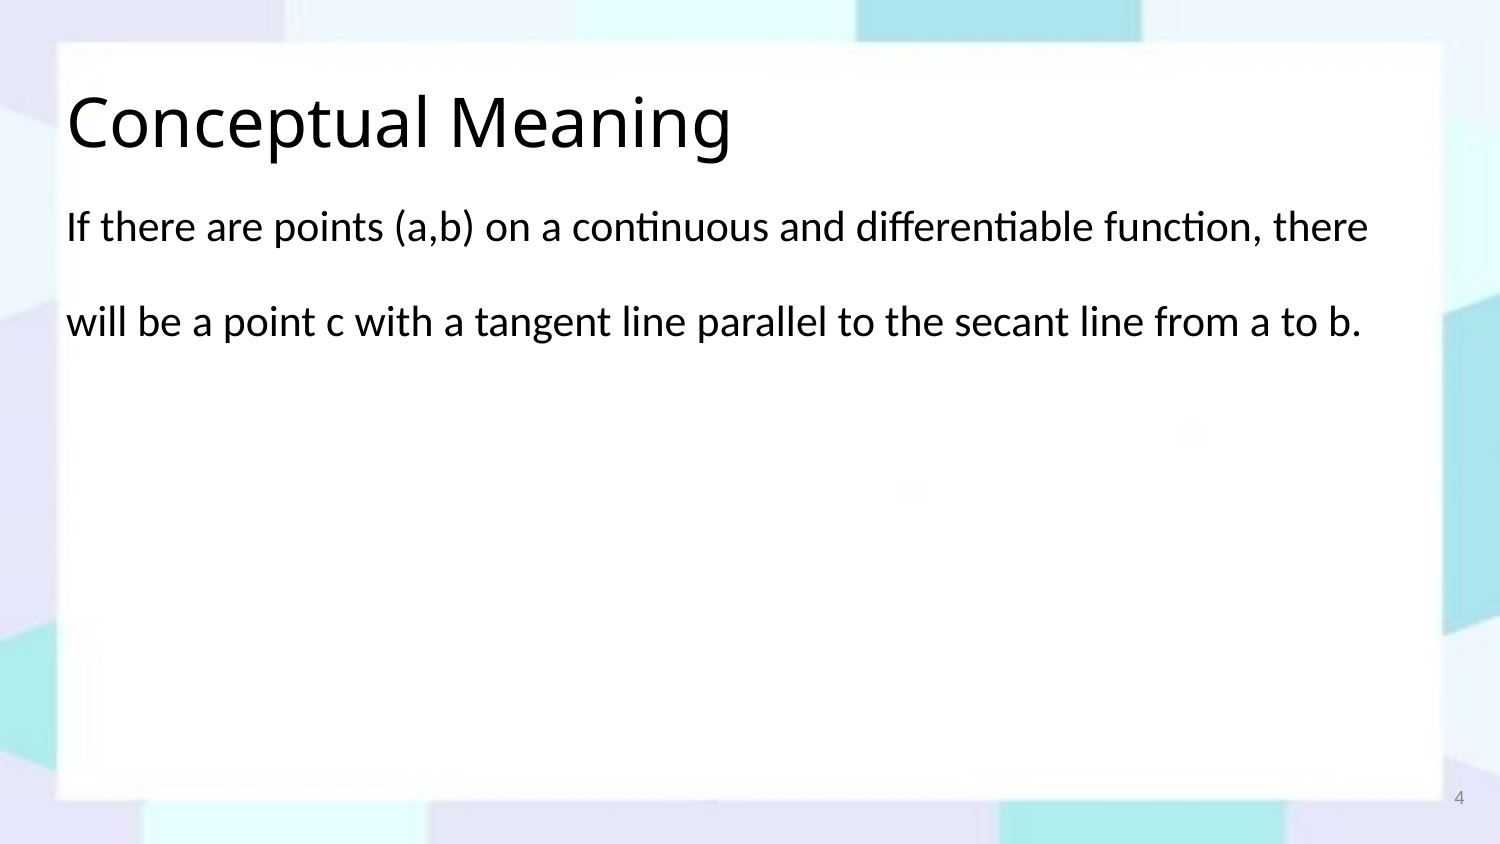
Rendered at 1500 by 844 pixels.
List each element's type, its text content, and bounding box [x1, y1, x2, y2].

title Conceptual Meaning [51, 72, 1449, 167]
list If there are points (a,b) on a continuous and differentiable function, there will be a point c with a tangent line parallel to the secant line from a to b. [51, 189, 1449, 750]
slide_number 4 [1389, 764, 1480, 830]
picture [0, 0, 1500, 844]
